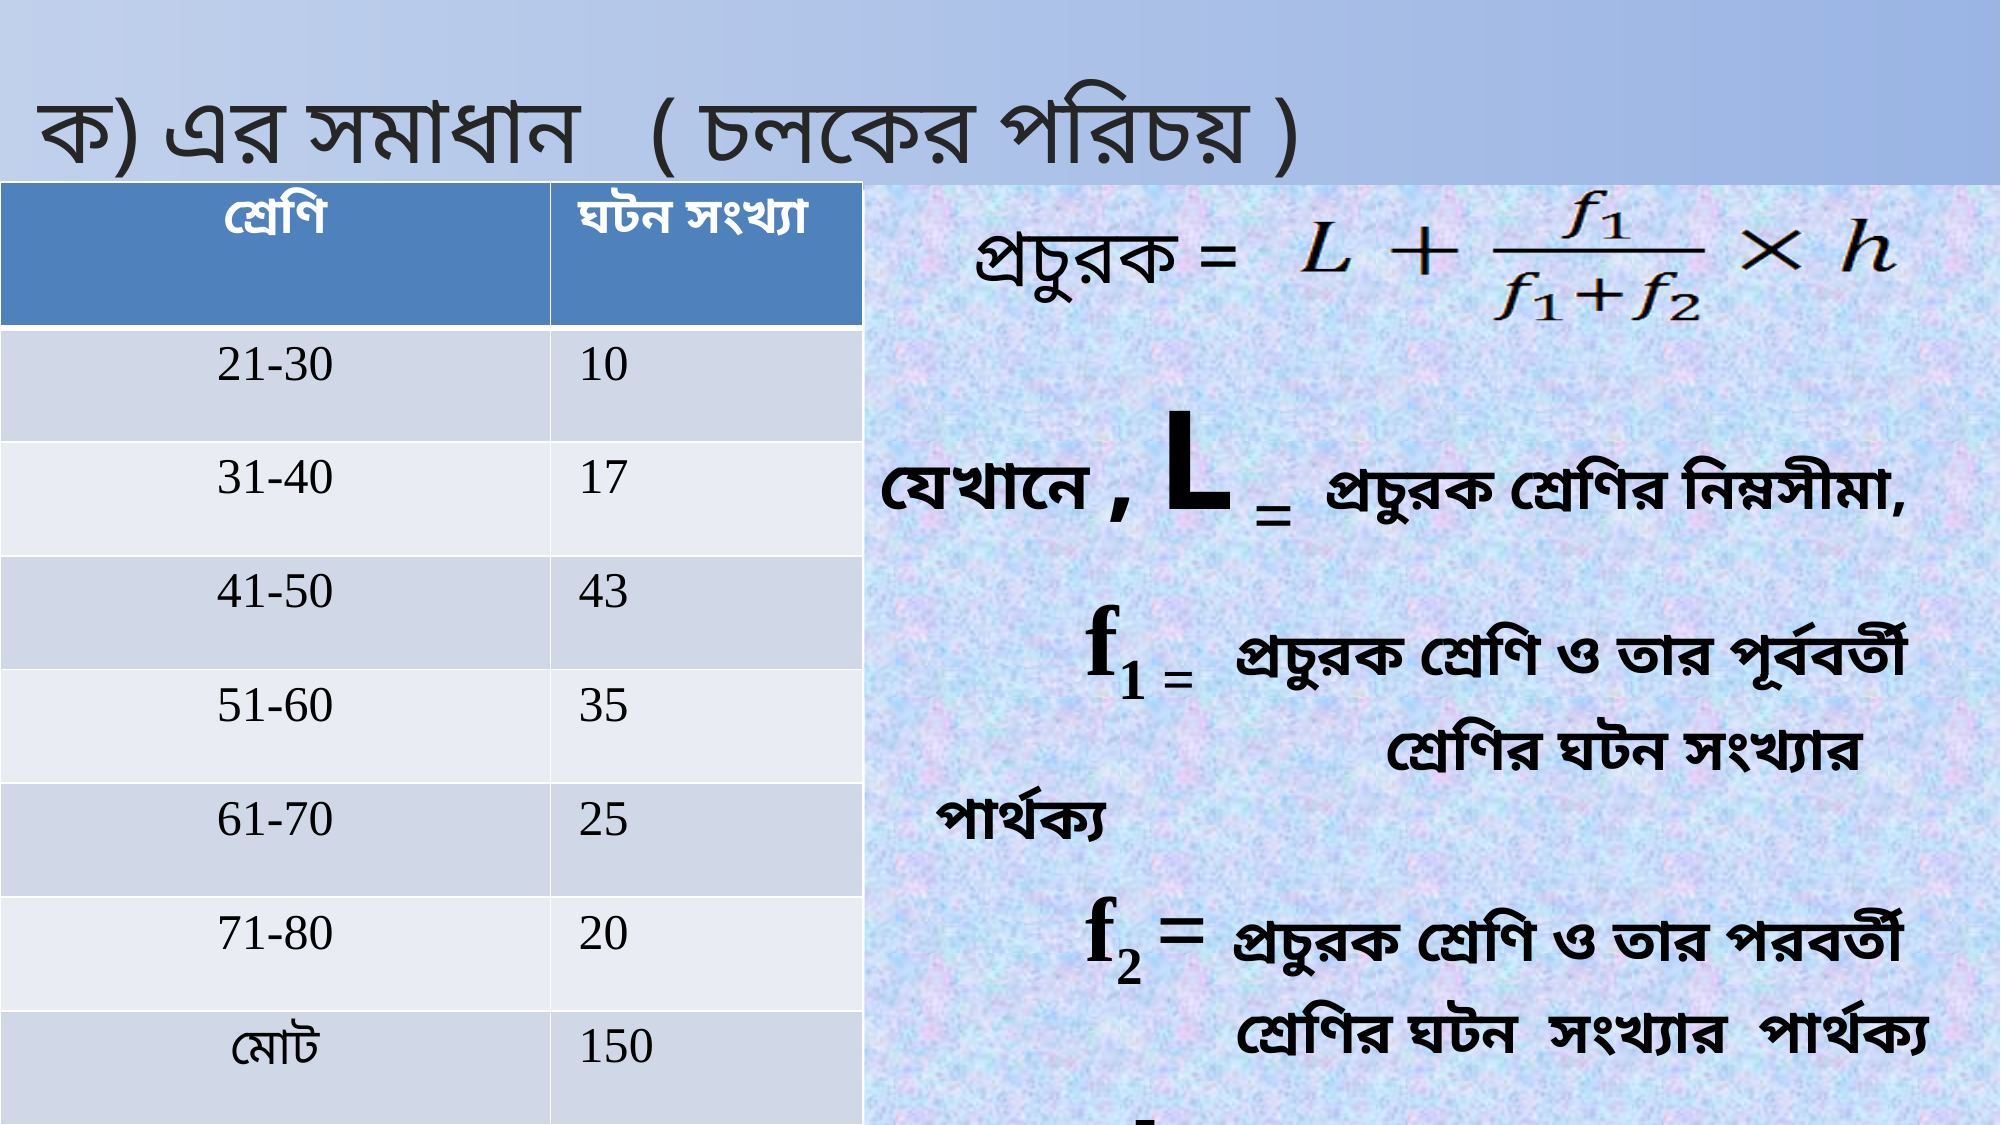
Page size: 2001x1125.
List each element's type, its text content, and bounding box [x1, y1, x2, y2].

table_cell 25 [551, 784, 862, 896]
table_header ঘটন সংখ্যা [551, 183, 862, 325]
text_box প্রচুরক = [958, 200, 1263, 306]
table_cell 10 [551, 331, 862, 441]
text_box যেখানে , L = প্রচুরক শ্রেণির নিম্নসীমা, f1 = প্রচুরক শ্রেণি ও তার পূর্ববর্তী শ্রেণির ঘটন সংখ্যার পার্থক্য f2 = প্রচুরক শ্রেণি ও তার পরবর্তী শ্রেণির ঘটন সংখ্যার পার্থক্য d = শ্রেণিব্যাপ্তি [864, 185, 2000, 1125]
table_cell 35 [551, 670, 862, 782]
table_cell 150 [551, 1012, 862, 1124]
text_box ক) এর সমাধান ( চলকের পরিচয় ) [0, 0, 2000, 190]
table_cell 17 [551, 443, 862, 555]
table_cell 51-60 [1, 670, 550, 782]
table_cell 71-80 [1, 898, 550, 1010]
table_header শ্রেণি [1, 183, 550, 325]
text_box [977, 125, 1023, 181]
table_cell 43 [551, 557, 862, 669]
table_cell 20 [551, 898, 862, 1010]
table_cell 41-50 [1, 557, 550, 669]
table_cell 21-30 [1, 331, 550, 441]
picture [1297, 180, 1901, 335]
table_cell মোট [1, 1012, 550, 1124]
table_cell 31-40 [1, 443, 550, 555]
table_cell 61-70 [1, 784, 550, 896]
